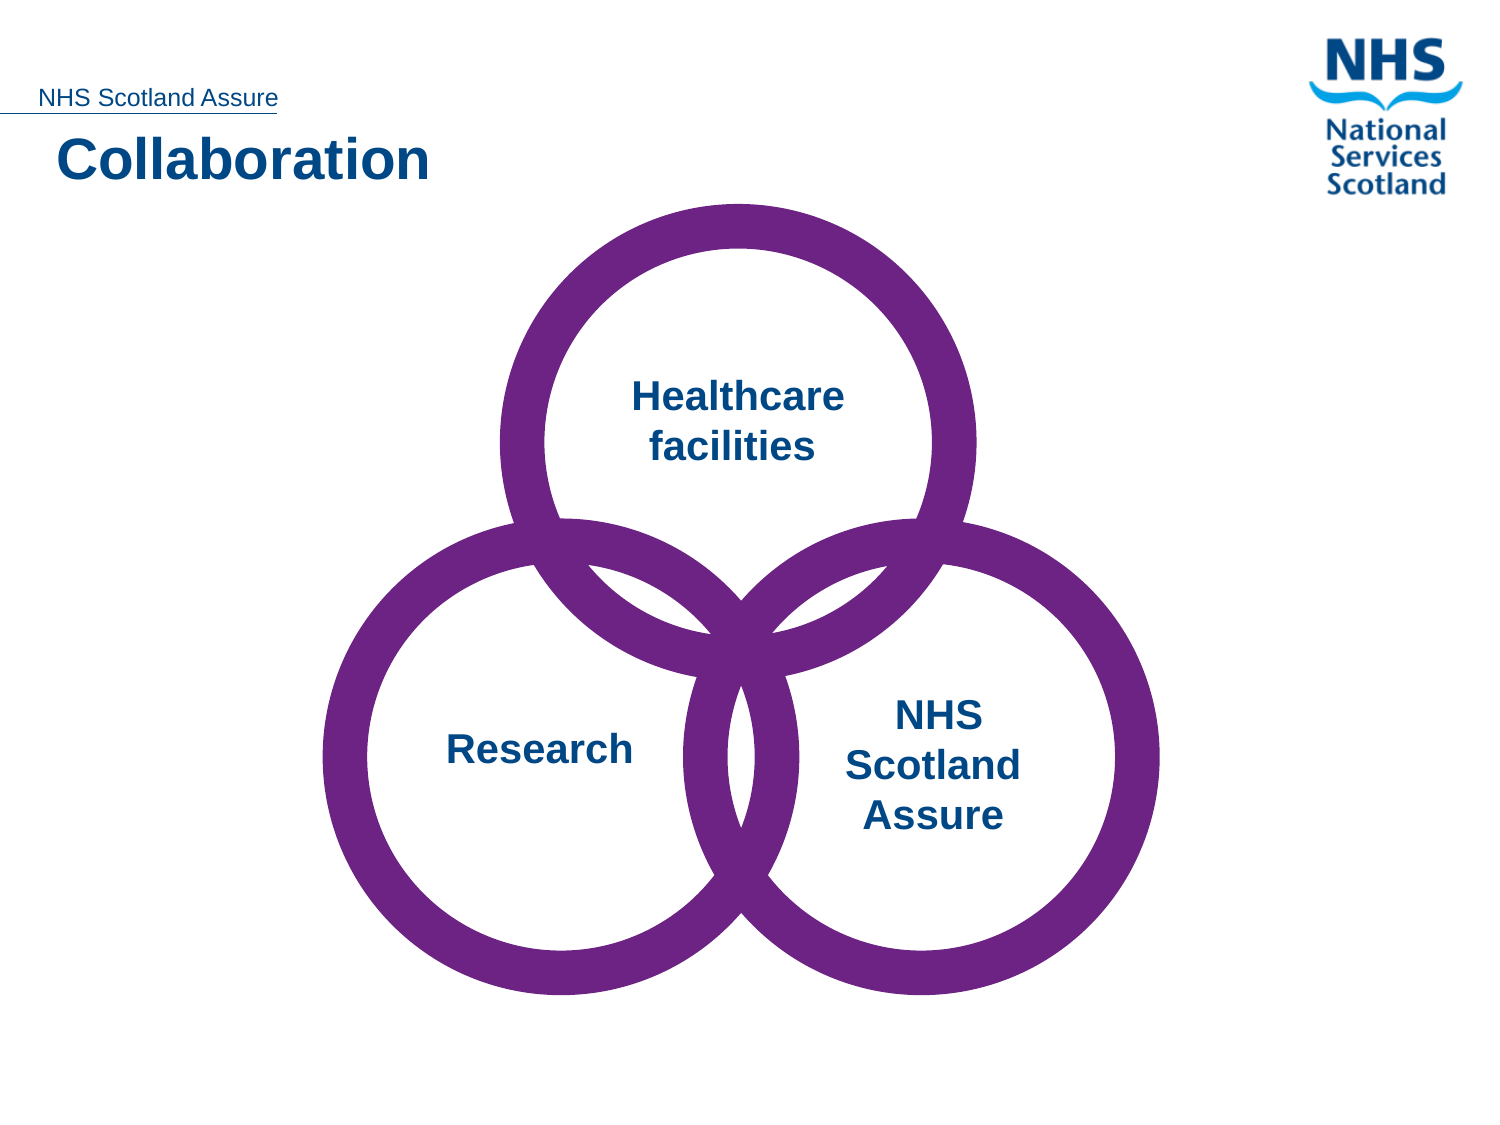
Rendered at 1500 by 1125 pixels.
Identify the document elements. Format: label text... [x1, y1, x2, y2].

text_box Healthcare facilities [596, 361, 880, 477]
picture [1299, 23, 1477, 208]
text_box Collaboration [41, 113, 1140, 199]
text_box NHS Scotland Assure [797, 680, 1081, 846]
text_box Research [431, 714, 715, 779]
